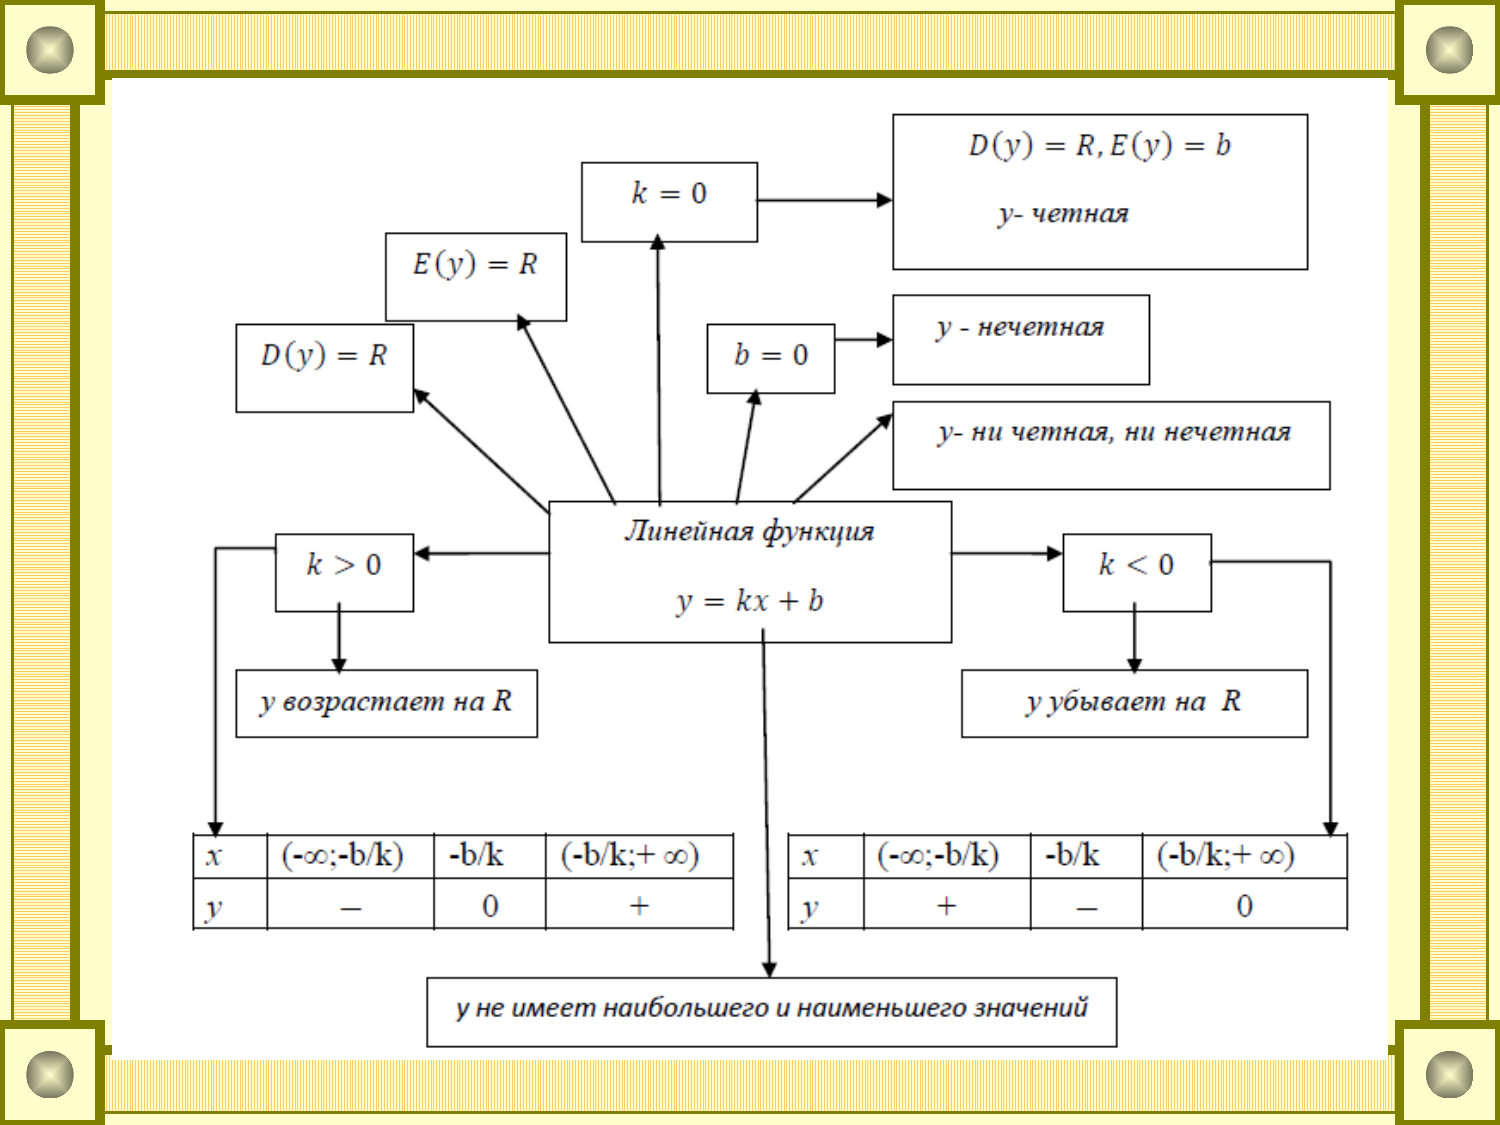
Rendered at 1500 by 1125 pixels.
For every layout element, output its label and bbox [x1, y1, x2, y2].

picture [111, 77, 1389, 1061]
